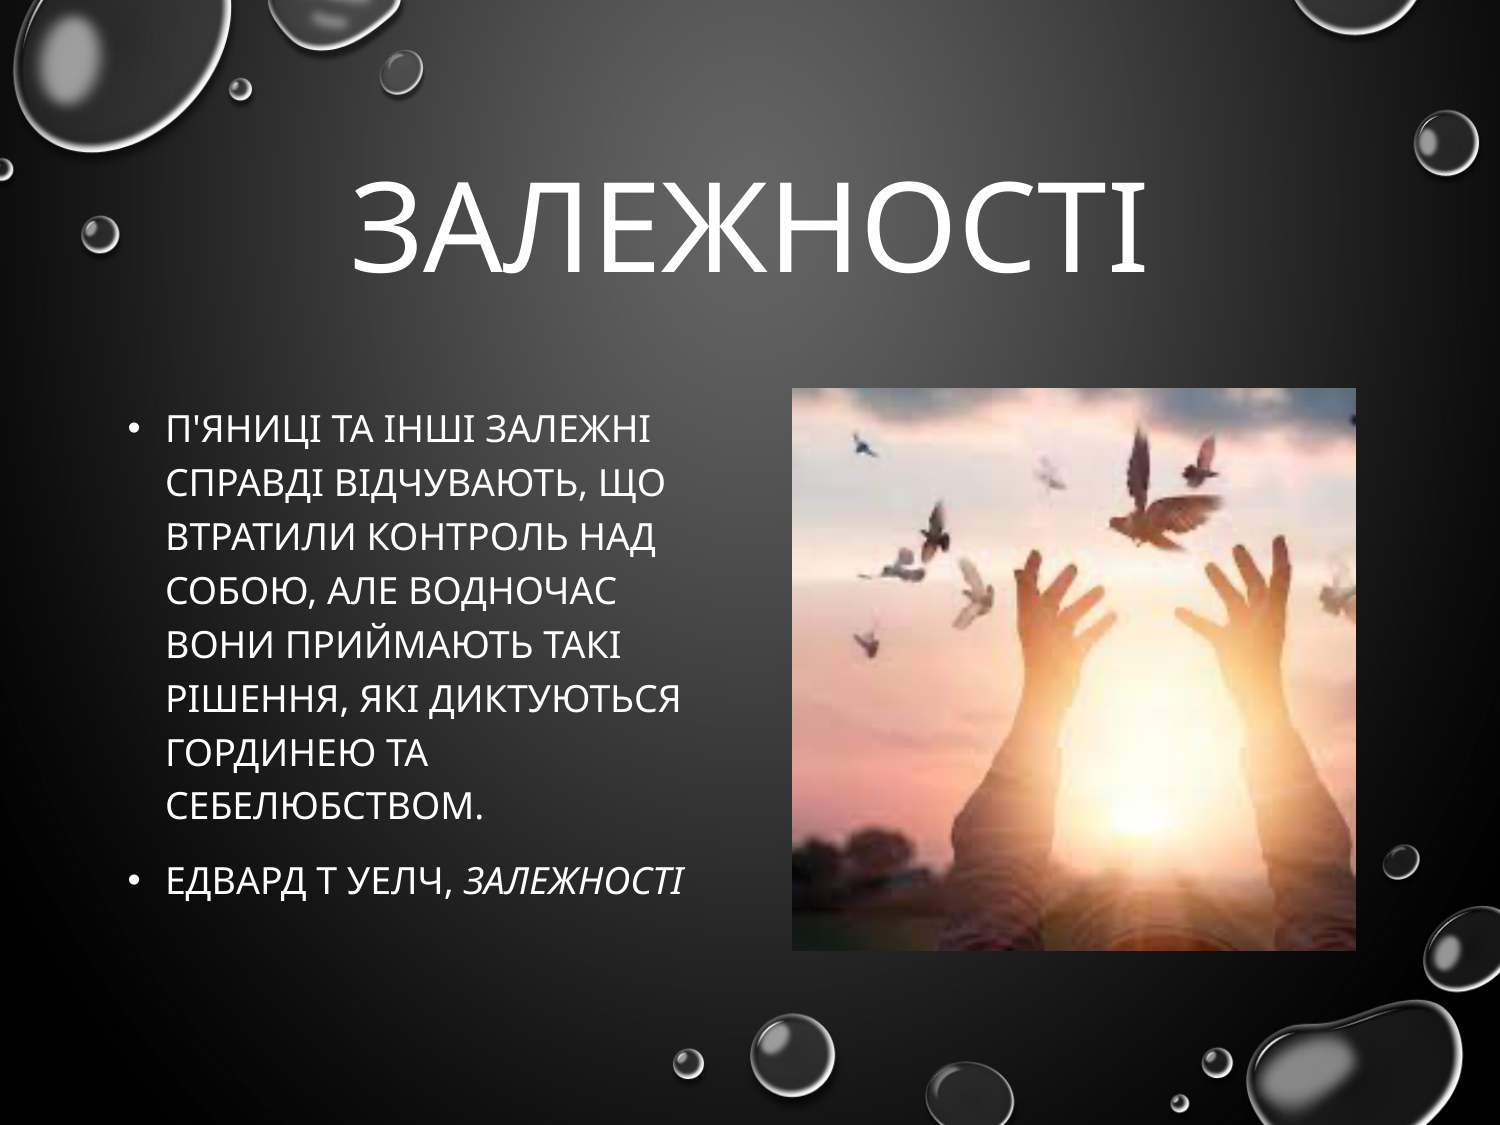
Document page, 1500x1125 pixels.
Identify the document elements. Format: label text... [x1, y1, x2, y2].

title залежності [112, 101, 1388, 364]
picture [0, 0, 1500, 1125]
list П'яниці та інші залежні справді відчувають, що втратили контроль над собою, але водночас вони приймають такі рішення, які диктуються гординею та себелюбством. едвард т уелч, залежності [112, 388, 741, 950]
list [792, 387, 1356, 951]
